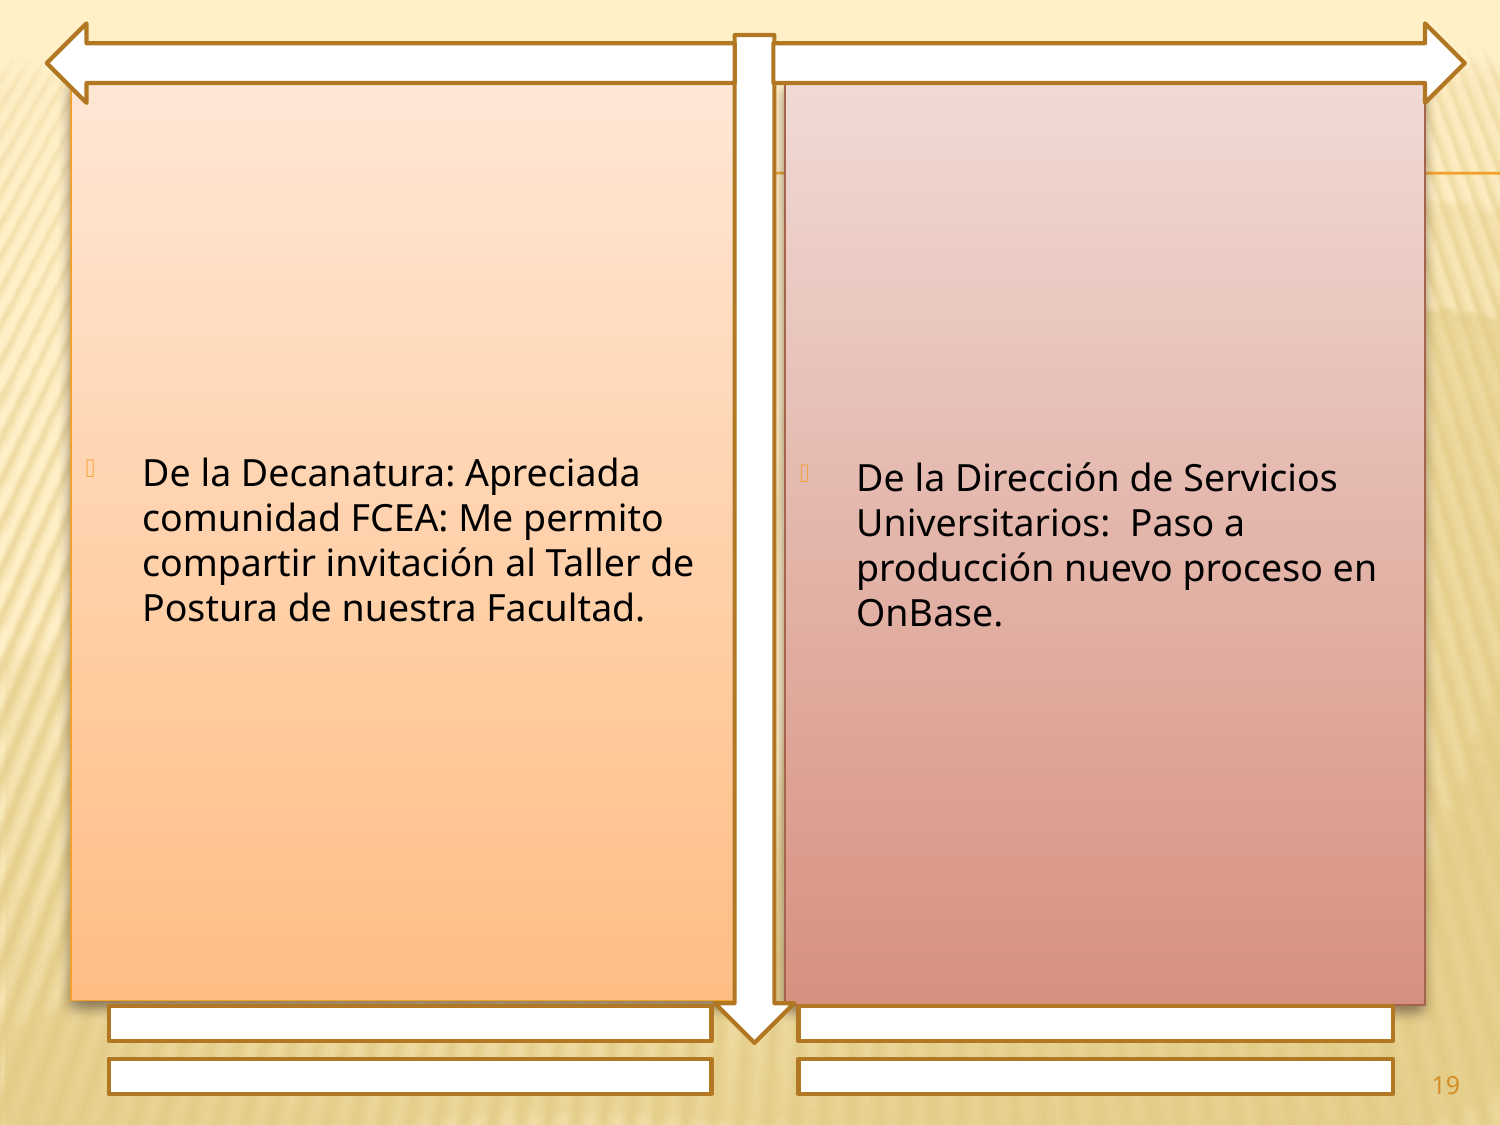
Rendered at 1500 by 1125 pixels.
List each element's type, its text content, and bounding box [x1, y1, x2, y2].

list De la Decanatura: Apreciada comunidad FCEA: Me permito compartir invitación al Taller de Postura de nuestra Facultad. [70, 86, 732, 1001]
text_box [796, 1057, 1395, 1096]
slide_number 19 [1350, 1062, 1475, 1103]
text_box [712, 32, 797, 1046]
text_box [107, 1004, 714, 1043]
text_box [796, 1004, 1395, 1043]
text_box [107, 1057, 714, 1096]
text_box [44, 21, 737, 105]
text_box [771, 21, 1467, 105]
list De la Dirección de Servicios Universitarios: Paso a producción nuevo proceso en OnBase. [784, 86, 1426, 1006]
